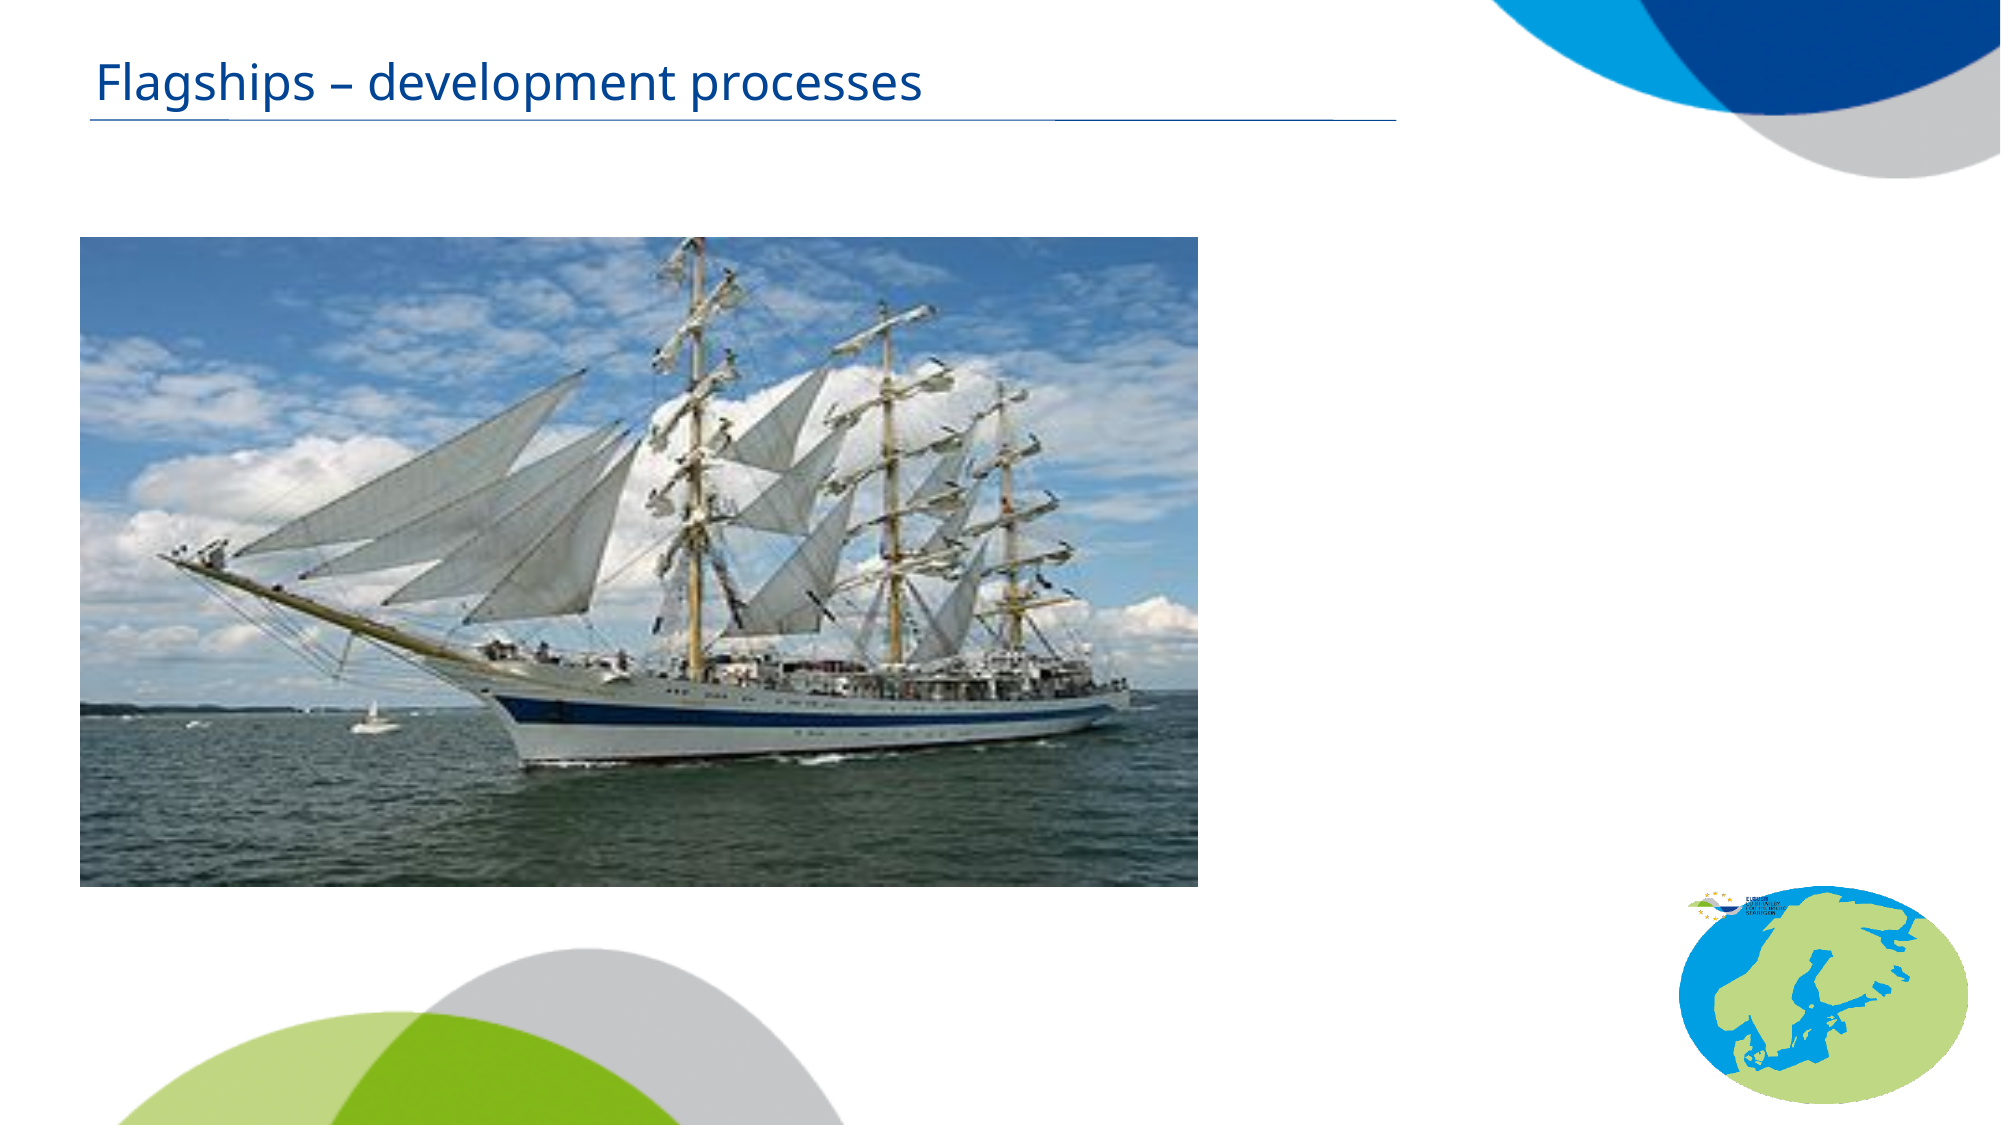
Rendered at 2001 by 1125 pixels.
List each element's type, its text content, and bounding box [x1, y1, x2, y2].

picture [80, 237, 1198, 887]
picture [1828, 1020, 1835, 1026]
picture [1678, 886, 1968, 1105]
picture [99, 943, 863, 1125]
list Flagships – development processes [80, 42, 980, 104]
picture [1755, 1051, 1764, 1064]
picture [1678, 886, 1805, 990]
picture [1468, 0, 2001, 184]
